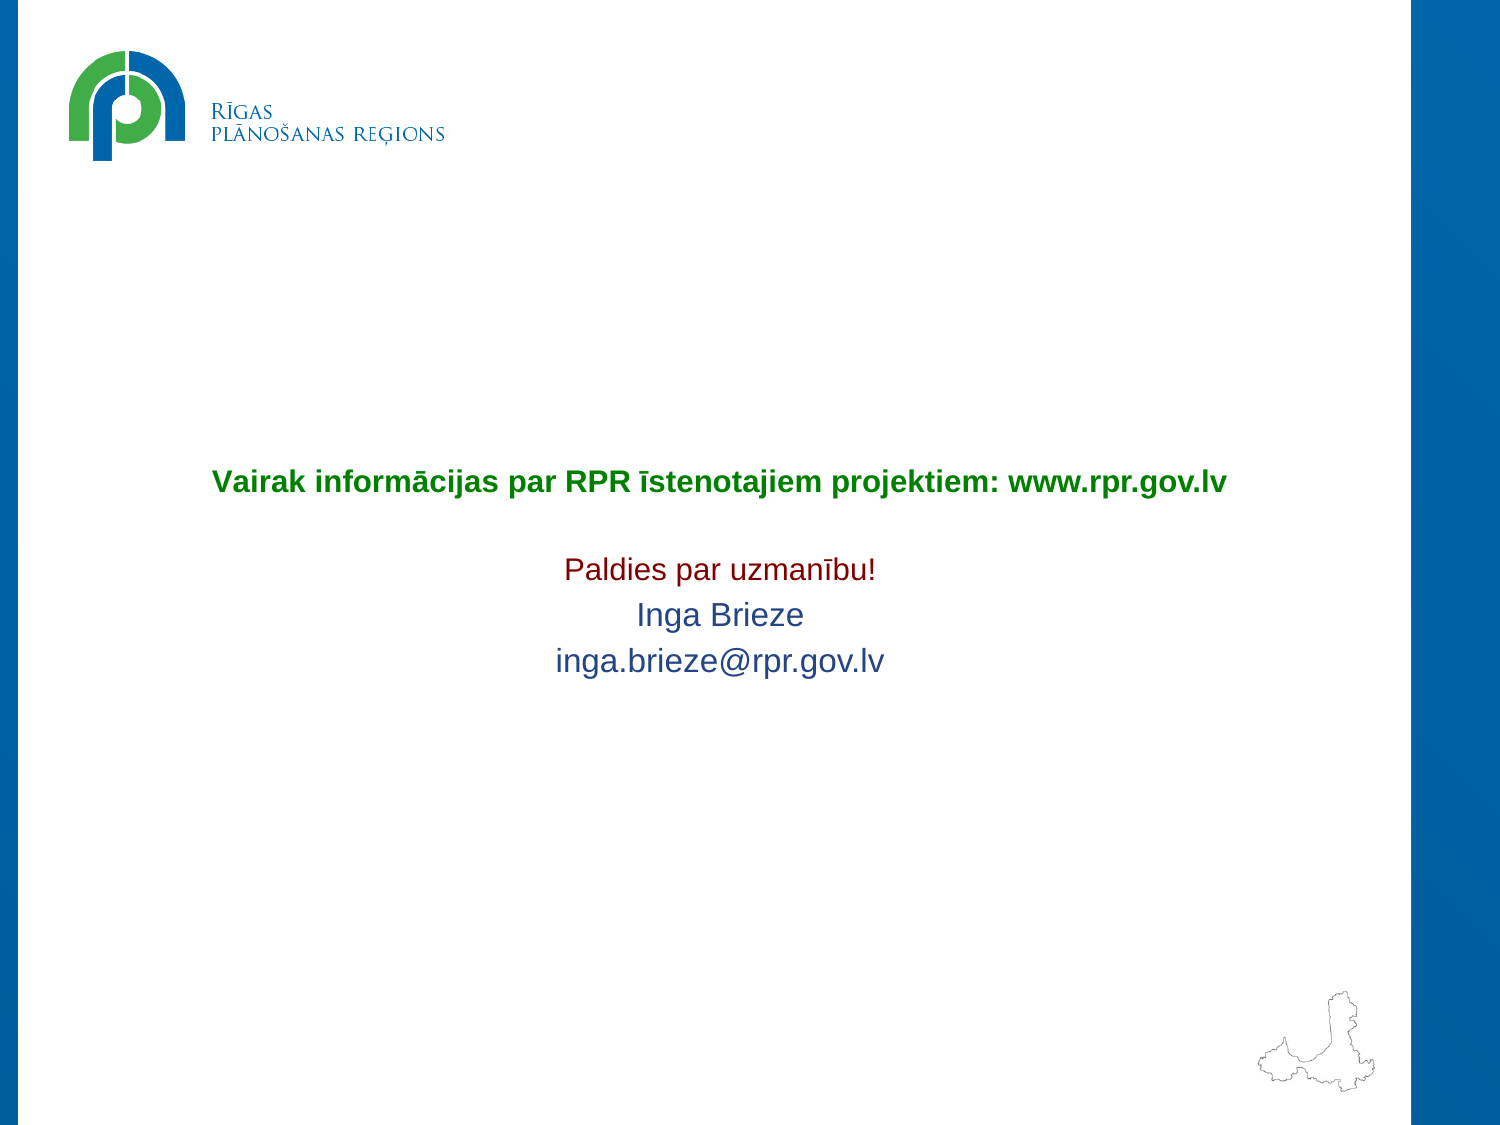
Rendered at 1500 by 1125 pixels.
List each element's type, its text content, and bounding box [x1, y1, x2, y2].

list Vairak informācijas par RPR īstenotajiem projektiem: www.rpr.gov.lv Paldies par uzmanību! Inga Brieze inga.brieze@rpr.gov.lv [64, 184, 1376, 965]
picture [49, 30, 463, 172]
picture [1257, 987, 1376, 1093]
